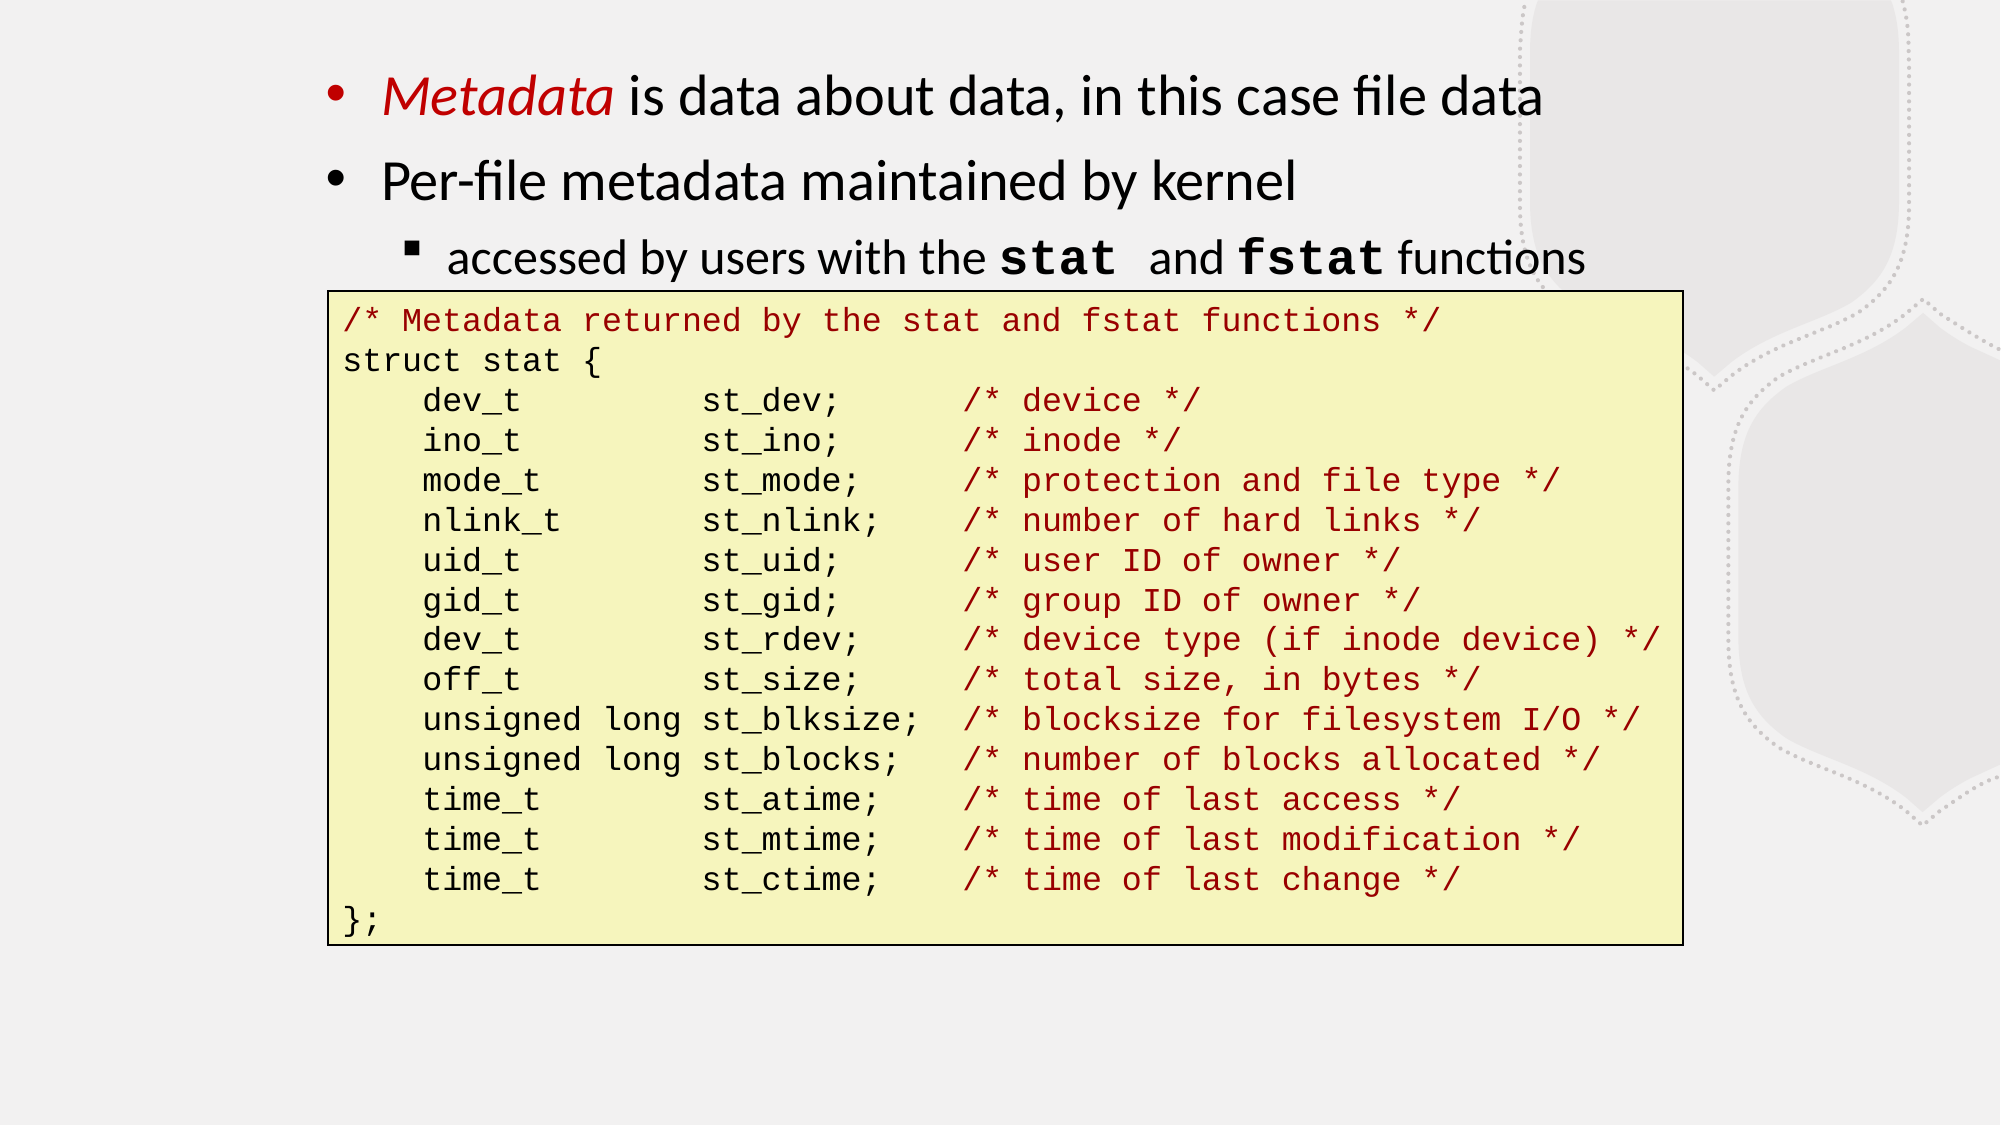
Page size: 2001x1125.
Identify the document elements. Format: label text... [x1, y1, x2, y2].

text_box /* Metadata returned by the stat and fstat functions */ struct stat { dev_t st_dev; /* device */ ino_t st_ino; /* inode */ mode_t st_mode; /* protection and file type */ nlink_t st_nlink; /* number of hard links */ uid_t st_uid; /* user ID of owner */ gid_t st_gid; /* group ID of owner */ dev_t st_rdev; /* device type (if inode device) */ off_t st_size; /* total size, in bytes */ unsigned long st_blksize; /* blocksize for filesystem I/O */ unsigned long st_blocks; /* number of blocks allocated */ time_t st_atime; /* time of last access */ time_t st_mtime; /* time of last modification */ time_t st_ctime; /* time of last change */ }; [327, 290, 1684, 945]
text_box Metadata is data about data, in this case file data Per-file metadata maintained by kernel accessed by users with the stat and fstat functions [310, 50, 1607, 866]
